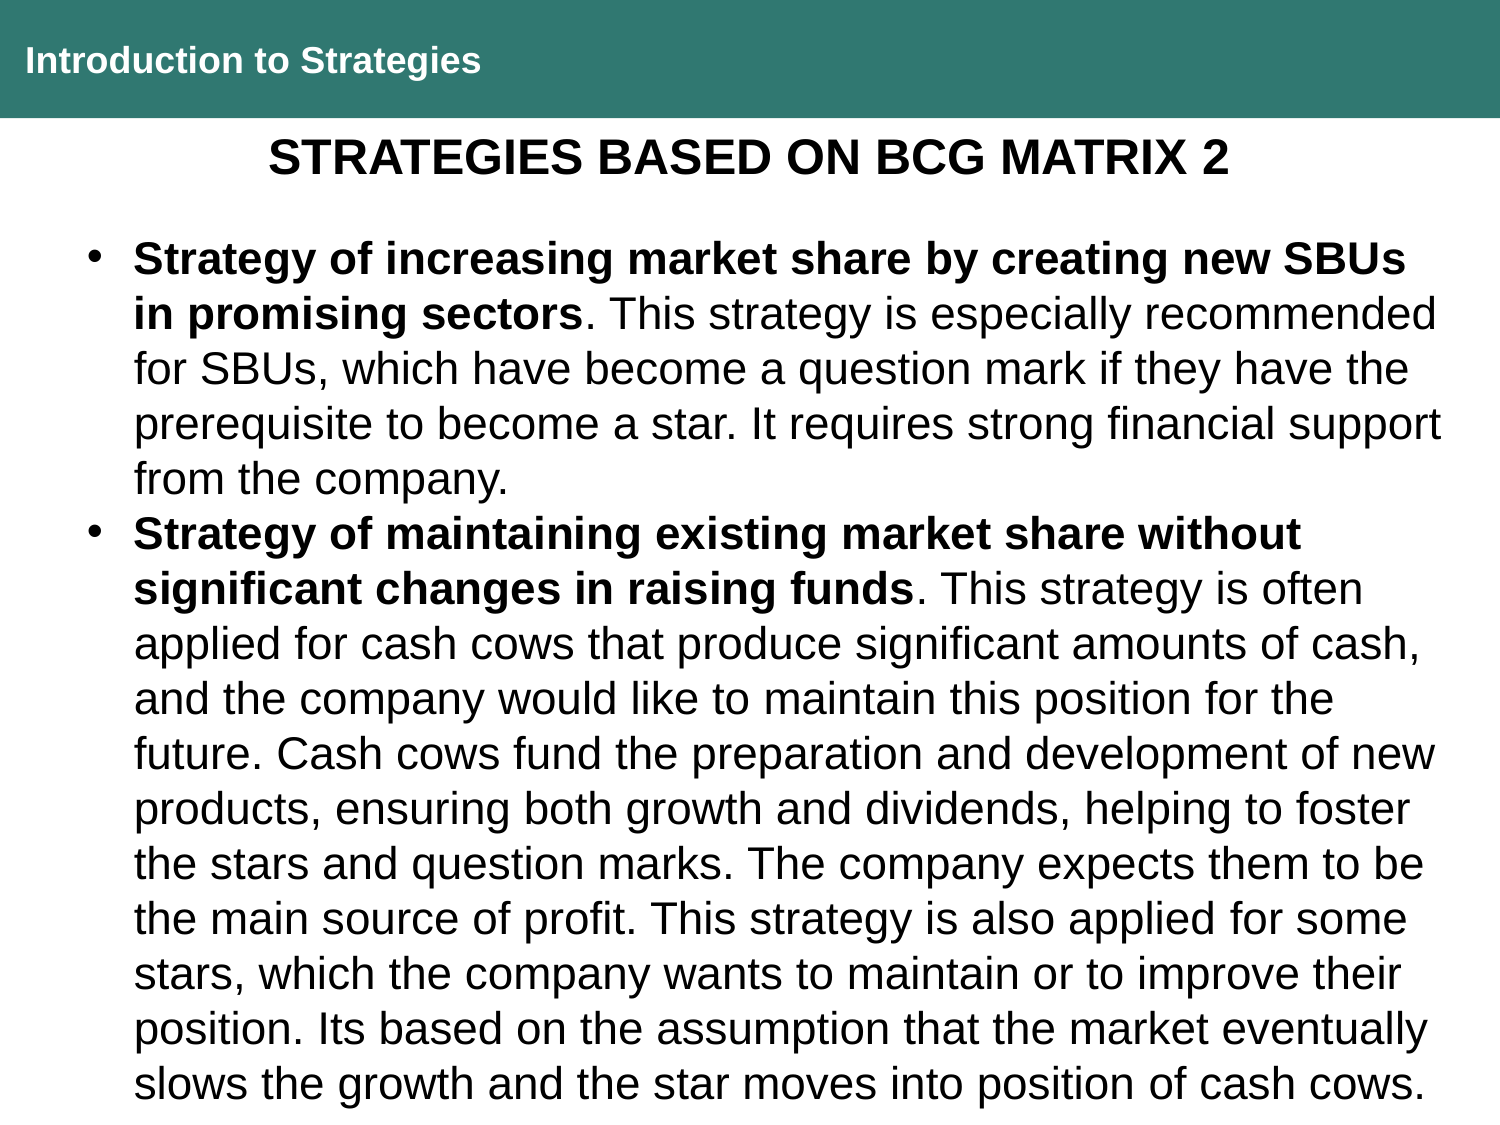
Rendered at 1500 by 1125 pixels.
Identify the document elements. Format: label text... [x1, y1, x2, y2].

text_box Strategy of increasing market share by creating new SBUs in promising sectors. This strategy is especially recommended for SBUs, which have become a question mark if they have the prerequisite to become a star. It requires strong financial support from the company. Strategy of maintaining existing market share without significant changes in raising funds. This strategy is often applied for cash cows that produce significant amounts of cash, and the company would like to maintain this position for the future. Cash cows fund the preparation and development of new products, ensuring both growth and dividends, helping to foster the stars and question marks. The company expects them to be the main source of profit. This strategy is also applied for some stars, which the company wants to maintain or to improve their position. Its based on the assumption that the market eventually slows the growth and the star moves into position of cash cows. [72, 221, 1463, 1116]
text_box STRATEGIES BASED ON BCG MATRIX 2 [55, 117, 1444, 193]
text_box Introduction to Strategies [0, 0, 1500, 120]
